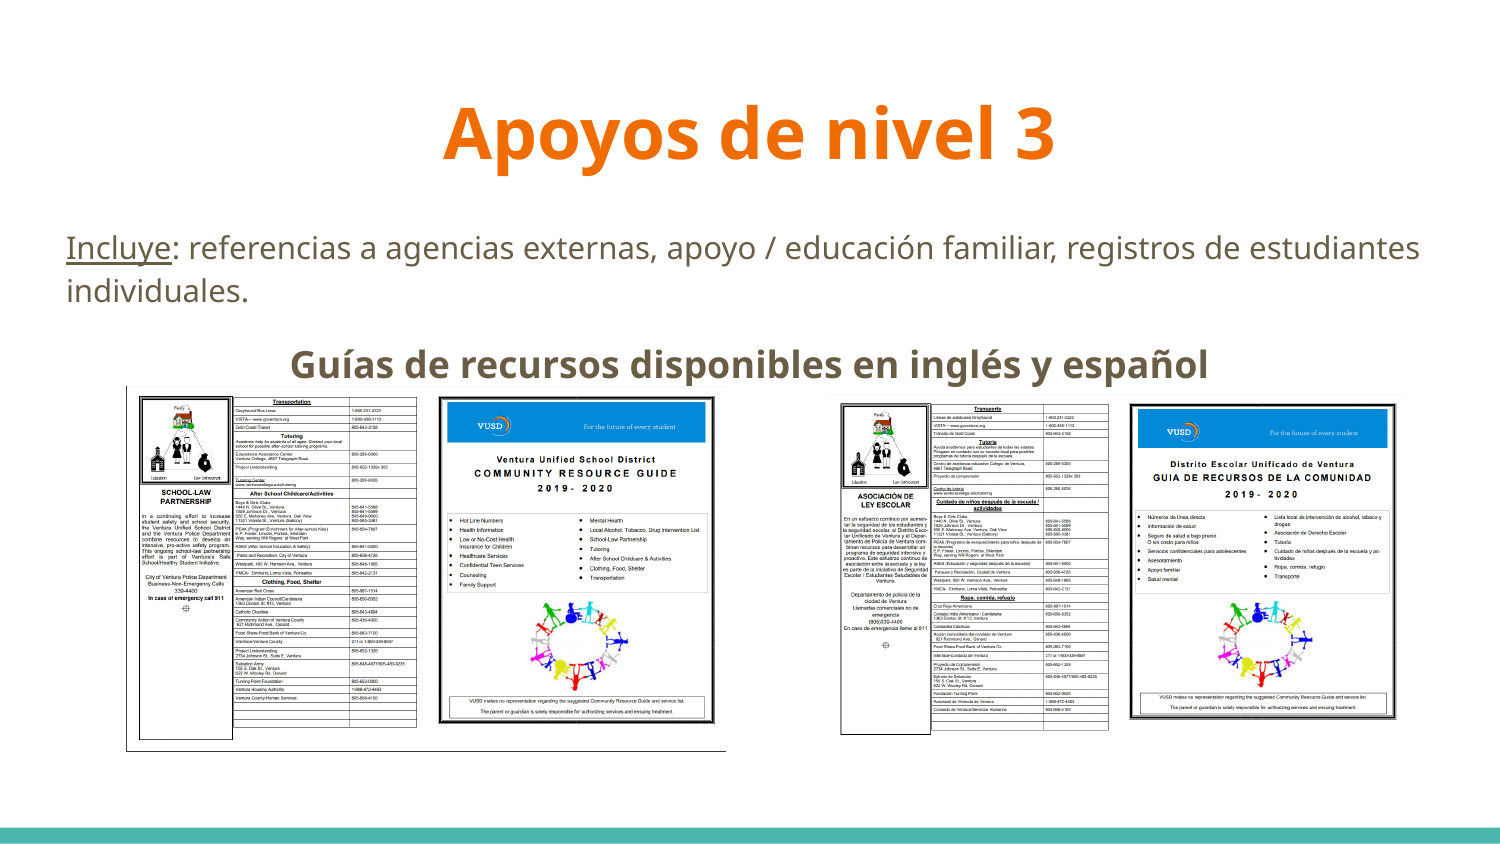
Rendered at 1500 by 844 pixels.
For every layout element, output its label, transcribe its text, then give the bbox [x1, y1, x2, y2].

list Incluye: referencias a agencias externas, apoyo / educación familiar, registros de estudiantes individuales. Guías de recursos disponibles en inglés y español [51, 207, 1449, 750]
picture [126, 386, 726, 752]
picture [829, 394, 1407, 744]
title Apoyos de nivel 3 [51, 72, 1449, 189]
